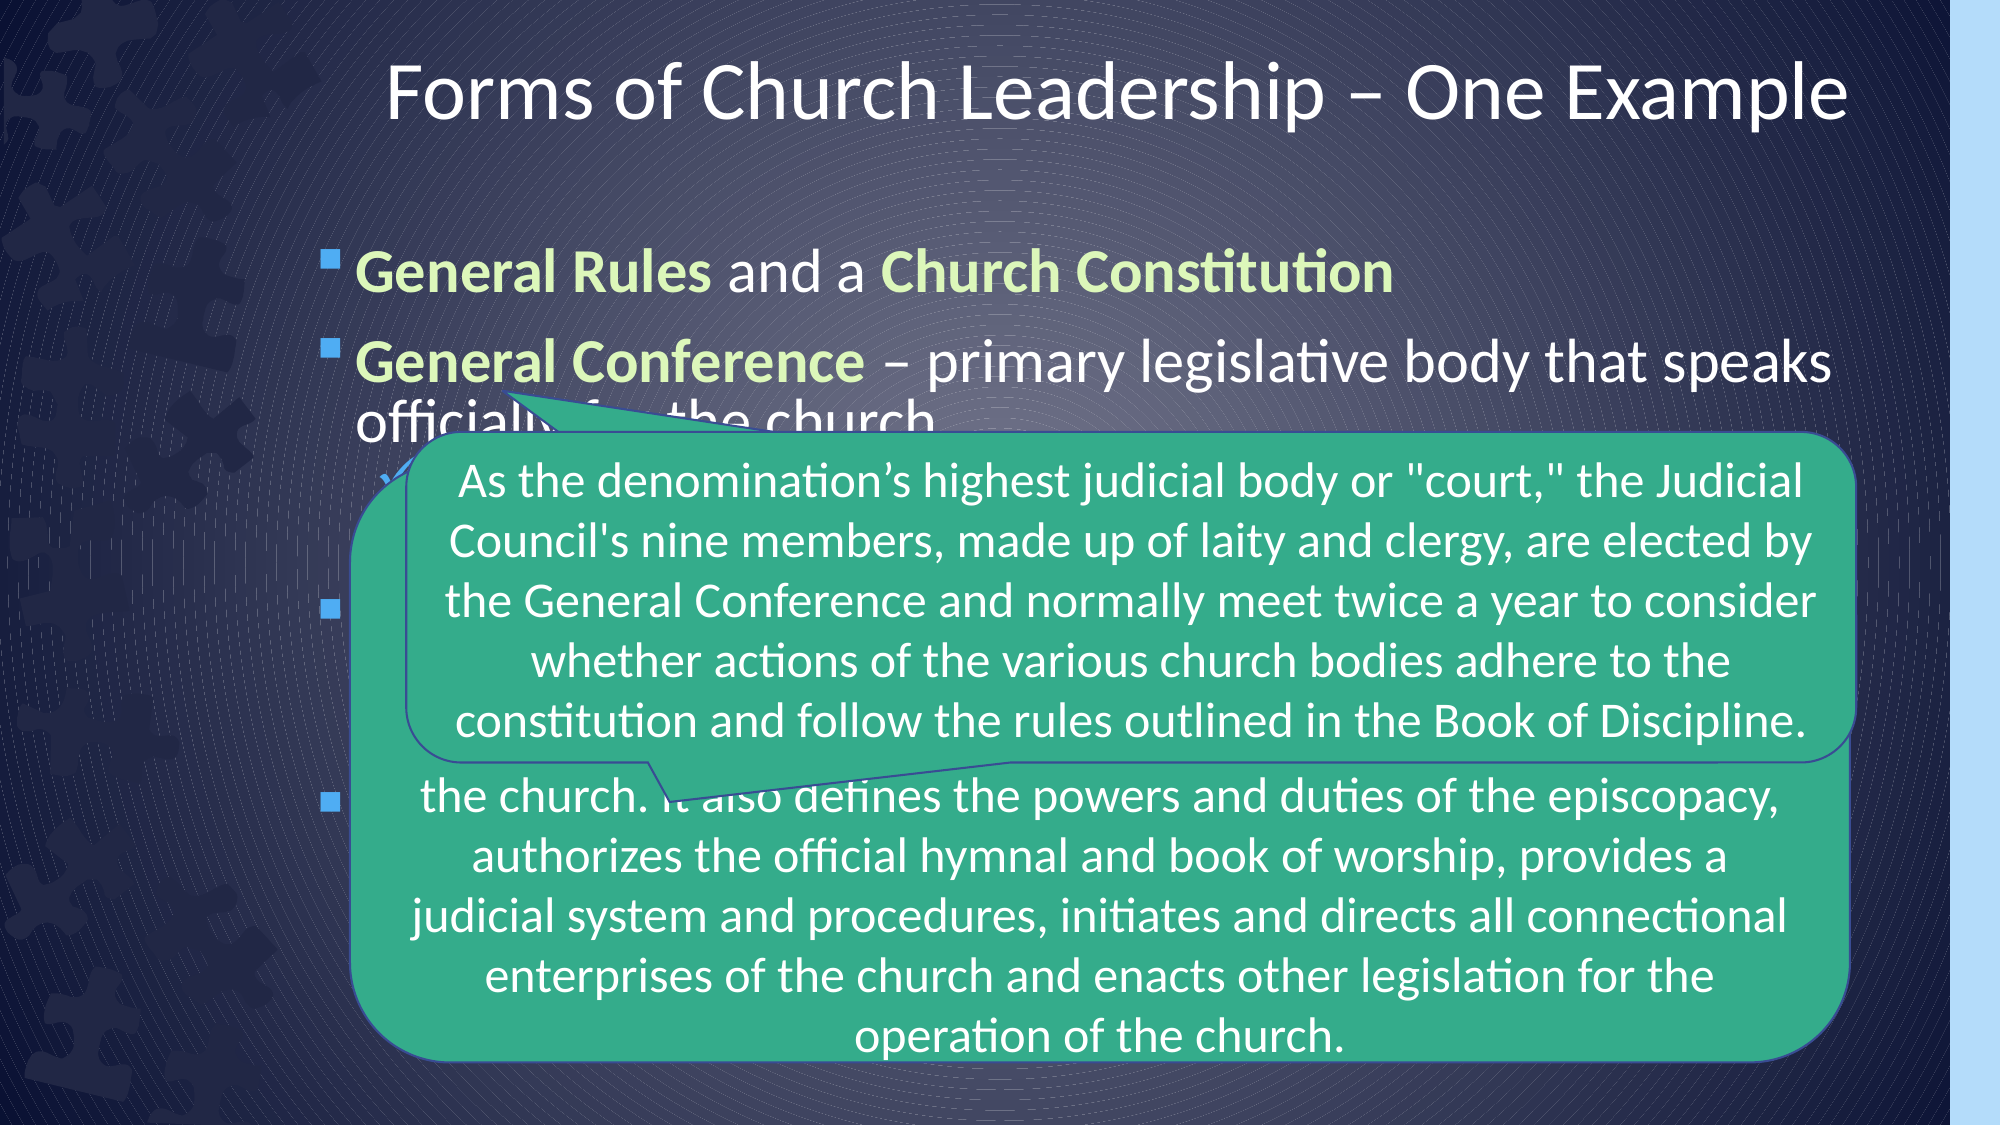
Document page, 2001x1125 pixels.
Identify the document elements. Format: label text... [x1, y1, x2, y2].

text_box Forms of Church Leadership – One Example [324, 28, 1913, 144]
list General Rules and a Church Constitution General Conference – primary legislative body that speaks officially for the church Meets every four years 600 – 1,000 delegates Council of Bishops – elected by the clergy. Each bishop is assigned an area with oversight of the area’s annual conference Judicial Council – the denomination’s highest judicial court [300, 237, 1963, 980]
text_box As the denomination’s highest judicial body or "court," the Judicial Council's nine members, made up of laity and clergy, are elected by the General Conference and normally meet twice a year to consider whether actions of the various church bodies adhere to the constitution and follow the rules outlined in the Book of Discipline. [405, 430, 1858, 804]
text_box the General Conference defines and fixes the conditions, privileges and duties of church membership; the powers and duties of elders, deacons, diaconal ministers and local pastors; and the powers and duties of annual conferences, . . . and congregational meetings. It authorizes the organization, promotion and administrative work of the church. It also defines the powers and duties of the episcopacy, authorizes the official hymnal and book of worship, provides a judicial system and procedures, initiates and directs all connectional enterprises of the church and enacts other legislation for the operation of the church. [348, 471, 1851, 1064]
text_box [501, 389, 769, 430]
